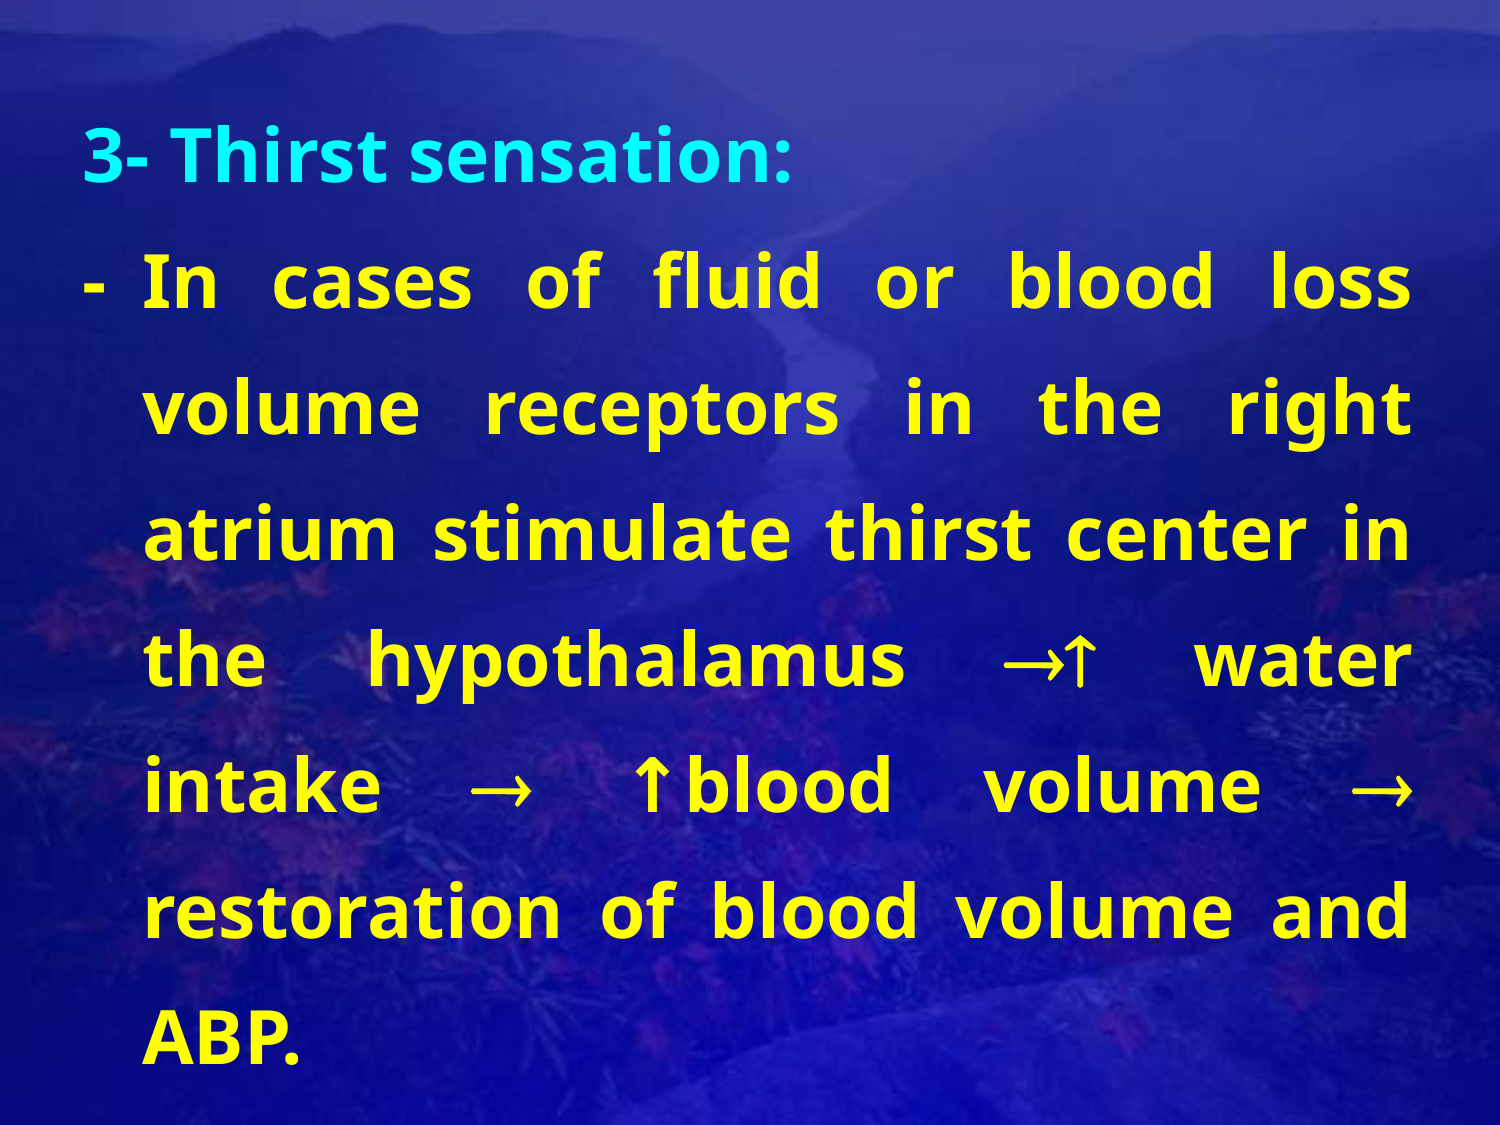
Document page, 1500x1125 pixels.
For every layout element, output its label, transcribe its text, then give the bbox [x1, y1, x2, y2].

picture [0, 0, 1500, 1125]
text_box 3- Thirst sensation: - In cases of fluid or blood loss volume receptors in the right atrium stimulate thirst center in the hypothalamus  water intake  ↑blood volume  restoration of blood volume and ABP. [67, 64, 1429, 1087]
